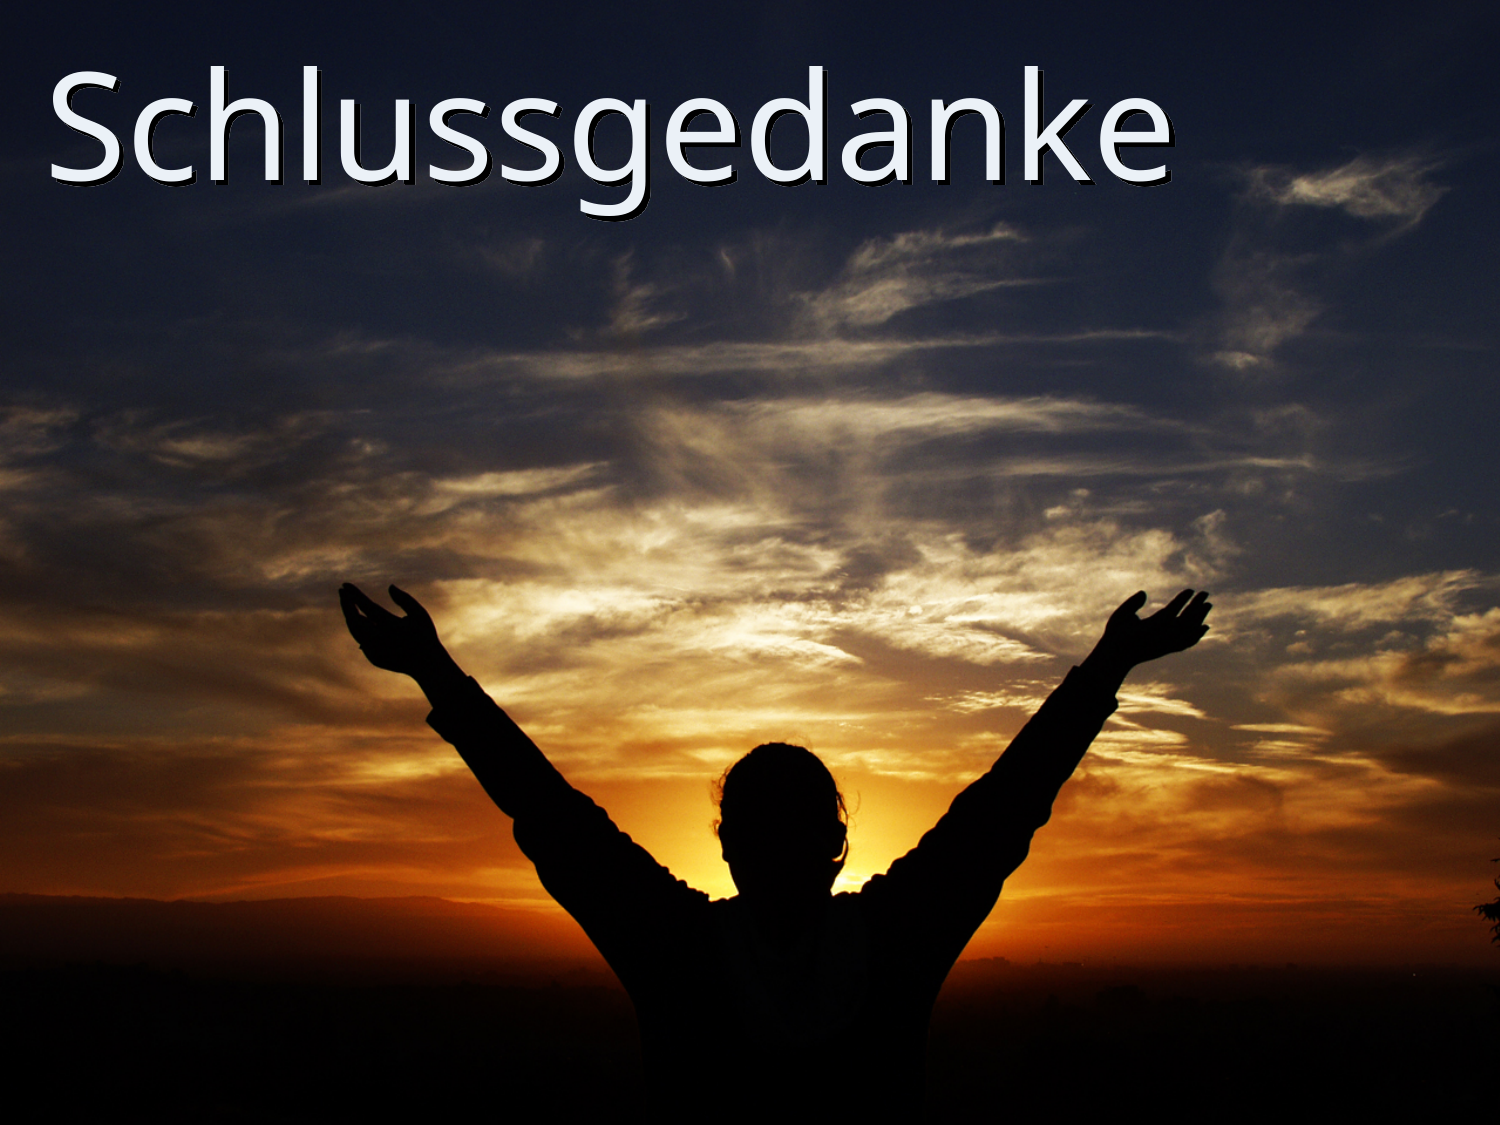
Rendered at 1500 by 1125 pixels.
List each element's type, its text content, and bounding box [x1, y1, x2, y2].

picture [0, 0, 1500, 1125]
title Schlussgedanke [29, 42, 1424, 232]
